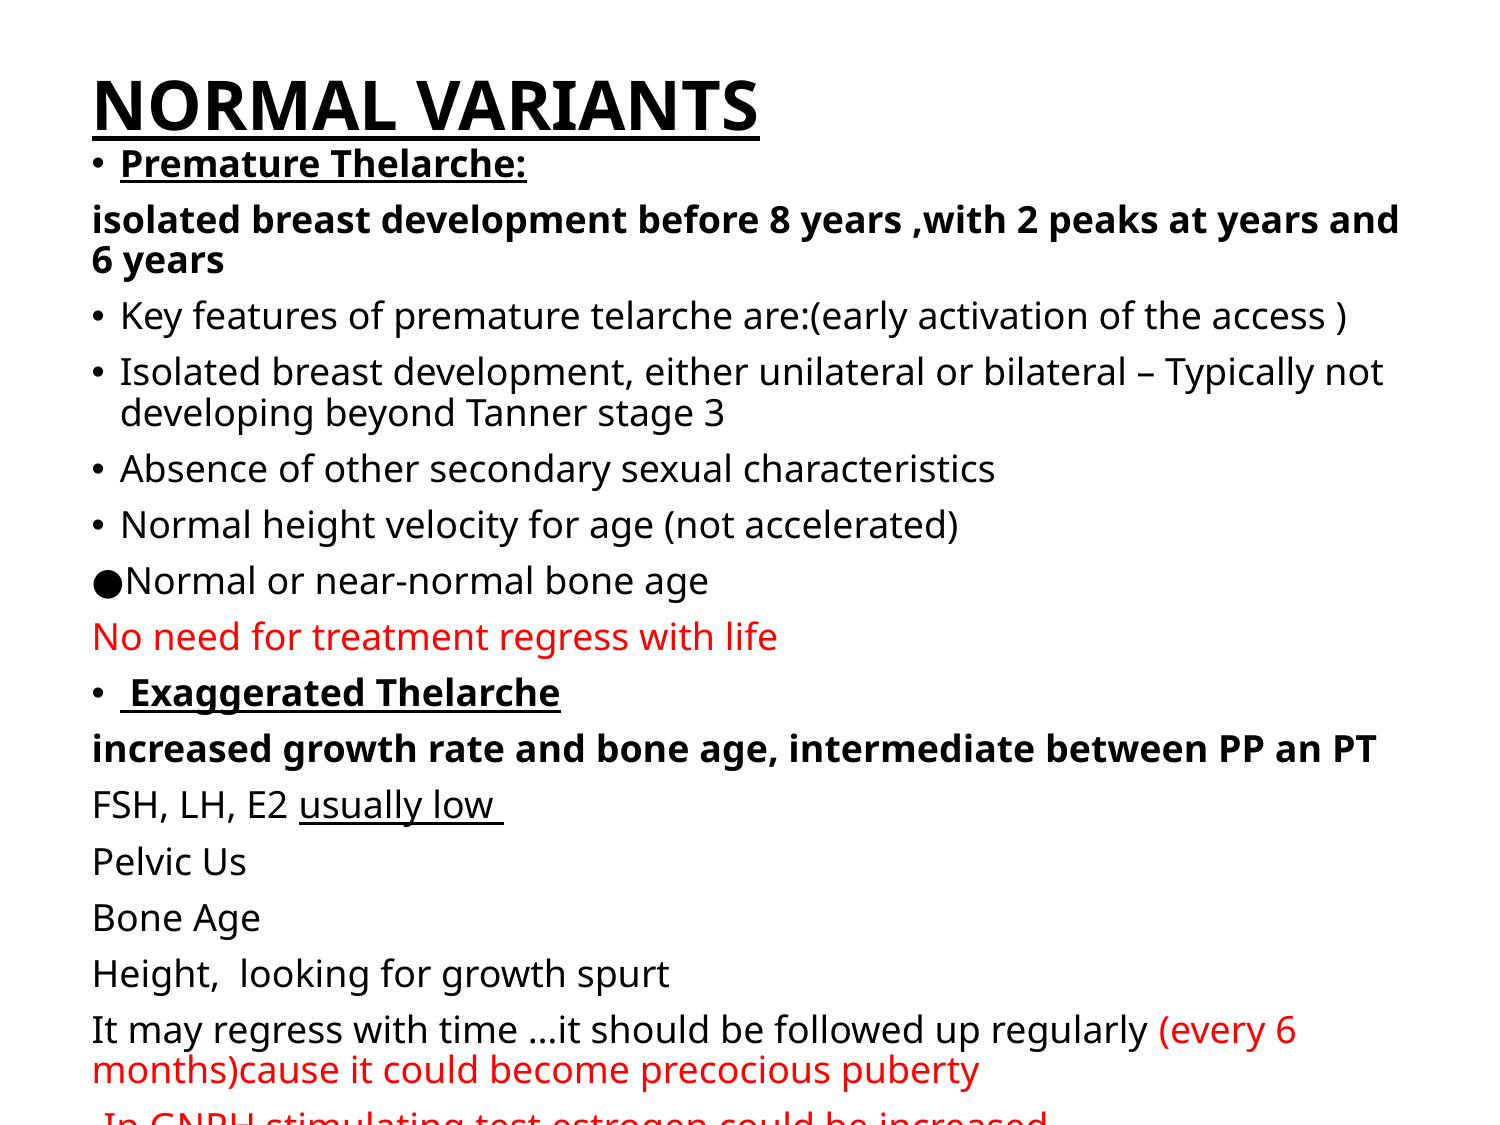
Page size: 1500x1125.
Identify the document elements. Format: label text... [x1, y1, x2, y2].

list Premature Thelarche: isolated breast development before 8 years ,with 2 peaks at years and 6 years Key features of premature telarche are:(early activation of the access ) Isolated breast development, either unilateral or bilateral – Typically not developing beyond Tanner stage 3 Absence of other secondary sexual characteristics Normal height velocity for age (not accelerated) ●Normal or near-normal bone age No need for treatment regress with life Exaggerated Thelarche increased growth rate and bone age, intermediate between PP an PT FSH, LH, E2 usually low Pelvic Us Bone Age Height, looking for growth spurt It may regress with time …it should be followed up regularly (every 6 months)cause it could become precocious puberty -In GNRH stimulating test estrogen could be increased [76, 137, 1447, 1097]
title NORMAL VARIANTS [76, 0, 1371, 137]
